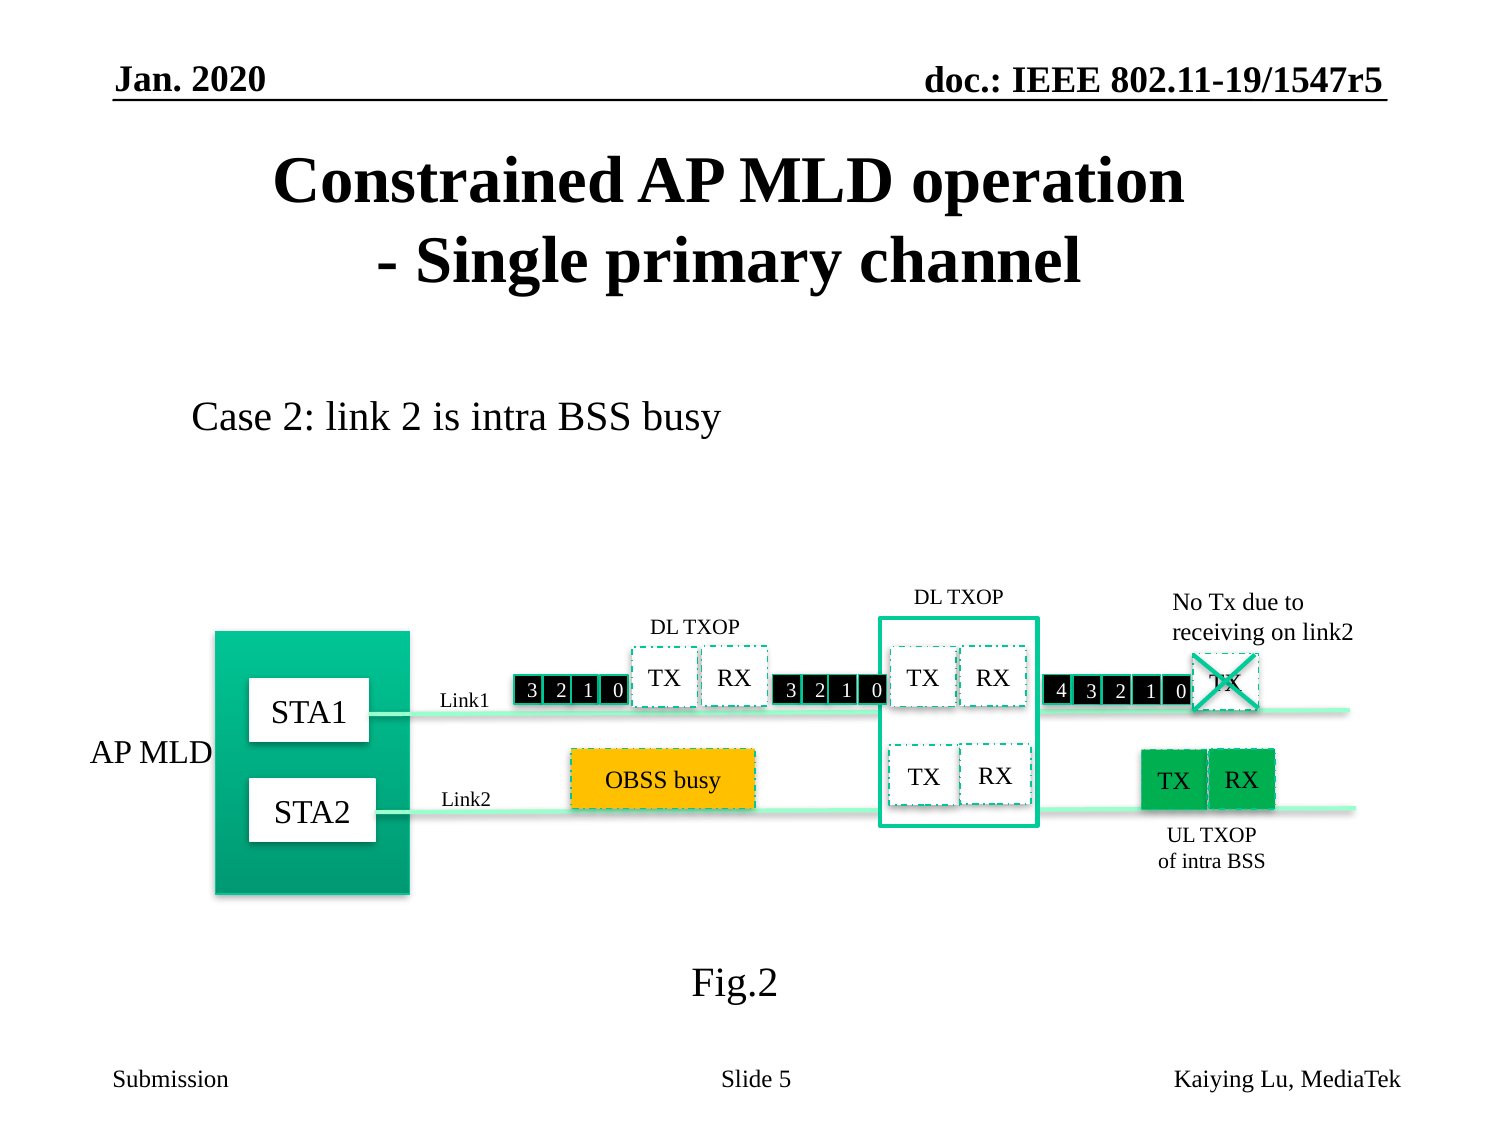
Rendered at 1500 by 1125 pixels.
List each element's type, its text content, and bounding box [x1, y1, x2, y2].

text_box TX [1141, 749, 1206, 806]
text_box 0 [599, 674, 626, 705]
text_box 2 [1101, 674, 1131, 705]
text_box 2 [542, 674, 572, 705]
text_box RX [1208, 748, 1276, 806]
text_box TX [888, 744, 957, 806]
text_box RX [701, 645, 768, 707]
text_box 0 [858, 674, 884, 705]
text_box Case 2: link 2 is intra BSS busy [176, 381, 737, 447]
text_box Link1 [424, 678, 509, 708]
text_box AP MLD [74, 722, 238, 778]
text_box 3 [772, 674, 799, 705]
text_box STA1 [249, 678, 369, 742]
text_box 3 [513, 674, 541, 705]
text_box STA2 [249, 778, 376, 842]
text_box TX [890, 646, 956, 707]
text_box 2 [801, 674, 825, 705]
text_box 1 [572, 674, 598, 705]
text_box 1 [1132, 674, 1161, 705]
text_box RX [959, 743, 1032, 805]
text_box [368, 709, 1187, 715]
text_box TX [631, 646, 698, 708]
text_box DL TXOP [899, 575, 1028, 617]
title Constrained AP MLD operation - Single primary channel [0, 159, 1480, 273]
text_box [878, 723, 1040, 806]
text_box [1262, 709, 1351, 715]
text_box 3 [1072, 674, 1100, 705]
text_box UL TXOP of intra BSS [1111, 821, 1313, 881]
text_box Fig.2 [676, 946, 816, 1012]
text_box No Tx due to receiving on link2 [1157, 577, 1370, 653]
text_box 4 [1042, 674, 1072, 705]
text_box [1192, 654, 1256, 712]
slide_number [114, 53, 423, 100]
text_box [215, 631, 410, 895]
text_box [374, 808, 1357, 813]
text_box OBSS busy [570, 748, 756, 806]
text_box RX [959, 645, 1027, 707]
text_box Link2 [426, 777, 514, 806]
text_box DL TXOP [635, 605, 764, 647]
slide_number Slide 5 [712, 1061, 800, 1093]
text_box 0 [1162, 674, 1186, 705]
footer Kaiying Lu, MediaTek [1164, 1061, 1402, 1125]
text_box 1 [827, 674, 856, 705]
text_box [878, 821, 1040, 828]
text_box [878, 616, 1040, 708]
